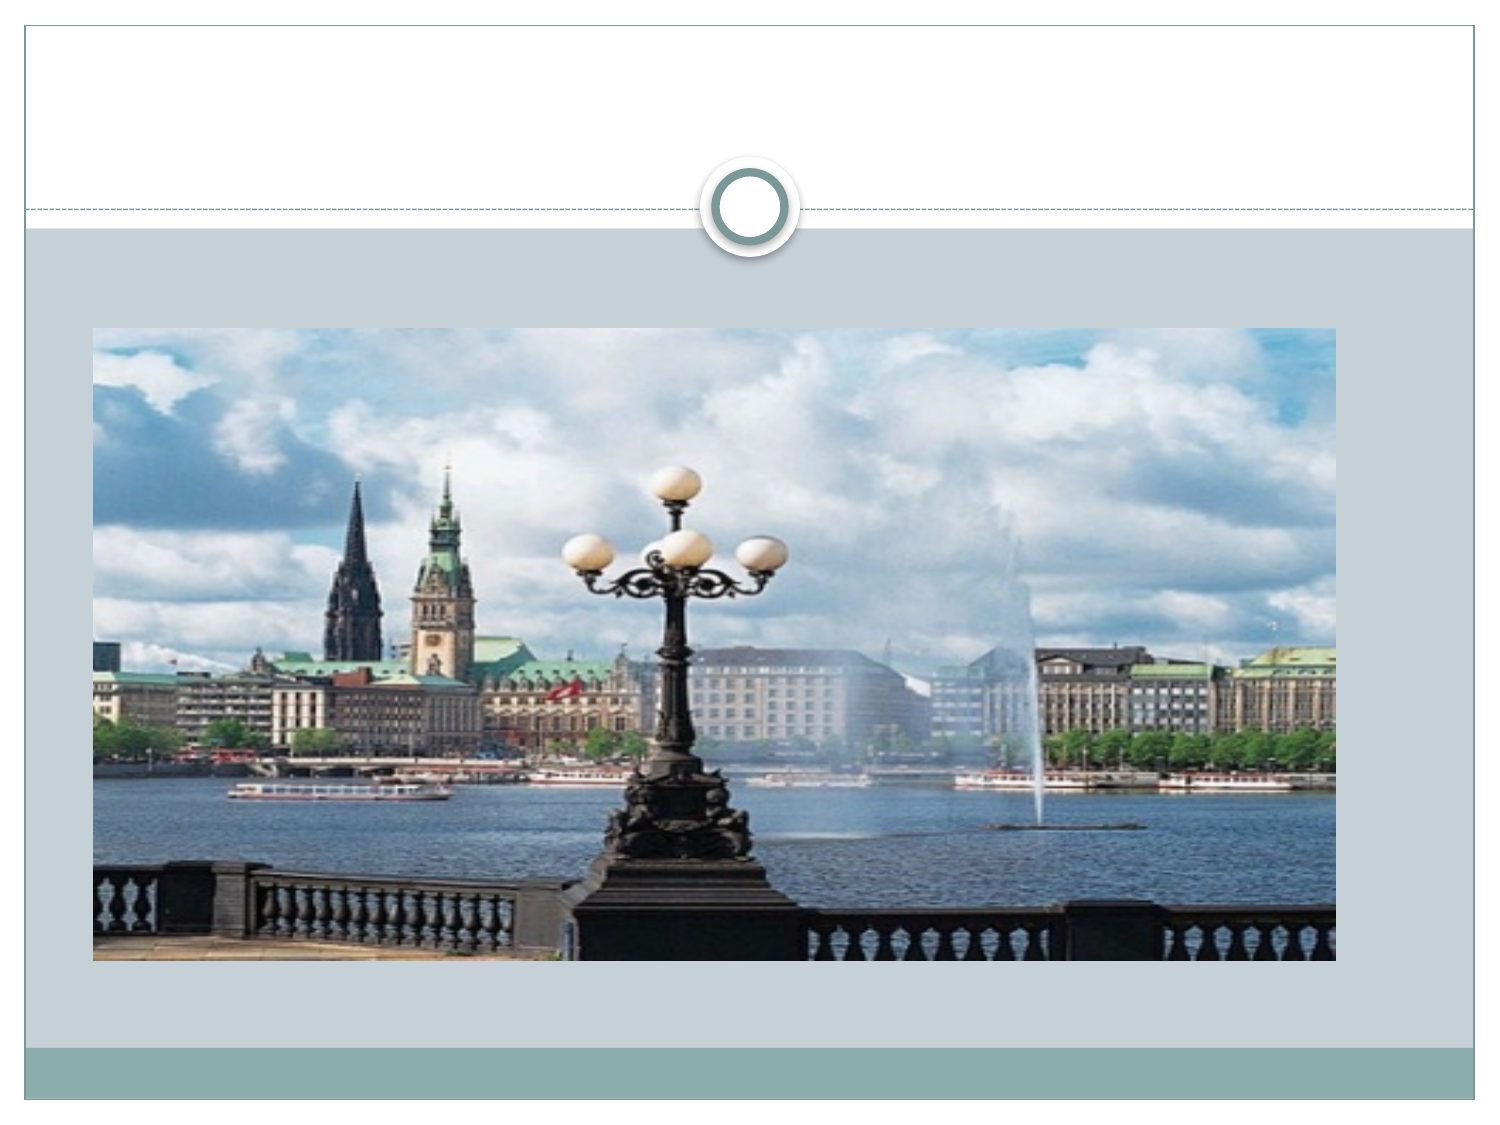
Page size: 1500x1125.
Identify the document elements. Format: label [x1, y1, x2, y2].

list [93, 327, 1337, 962]
